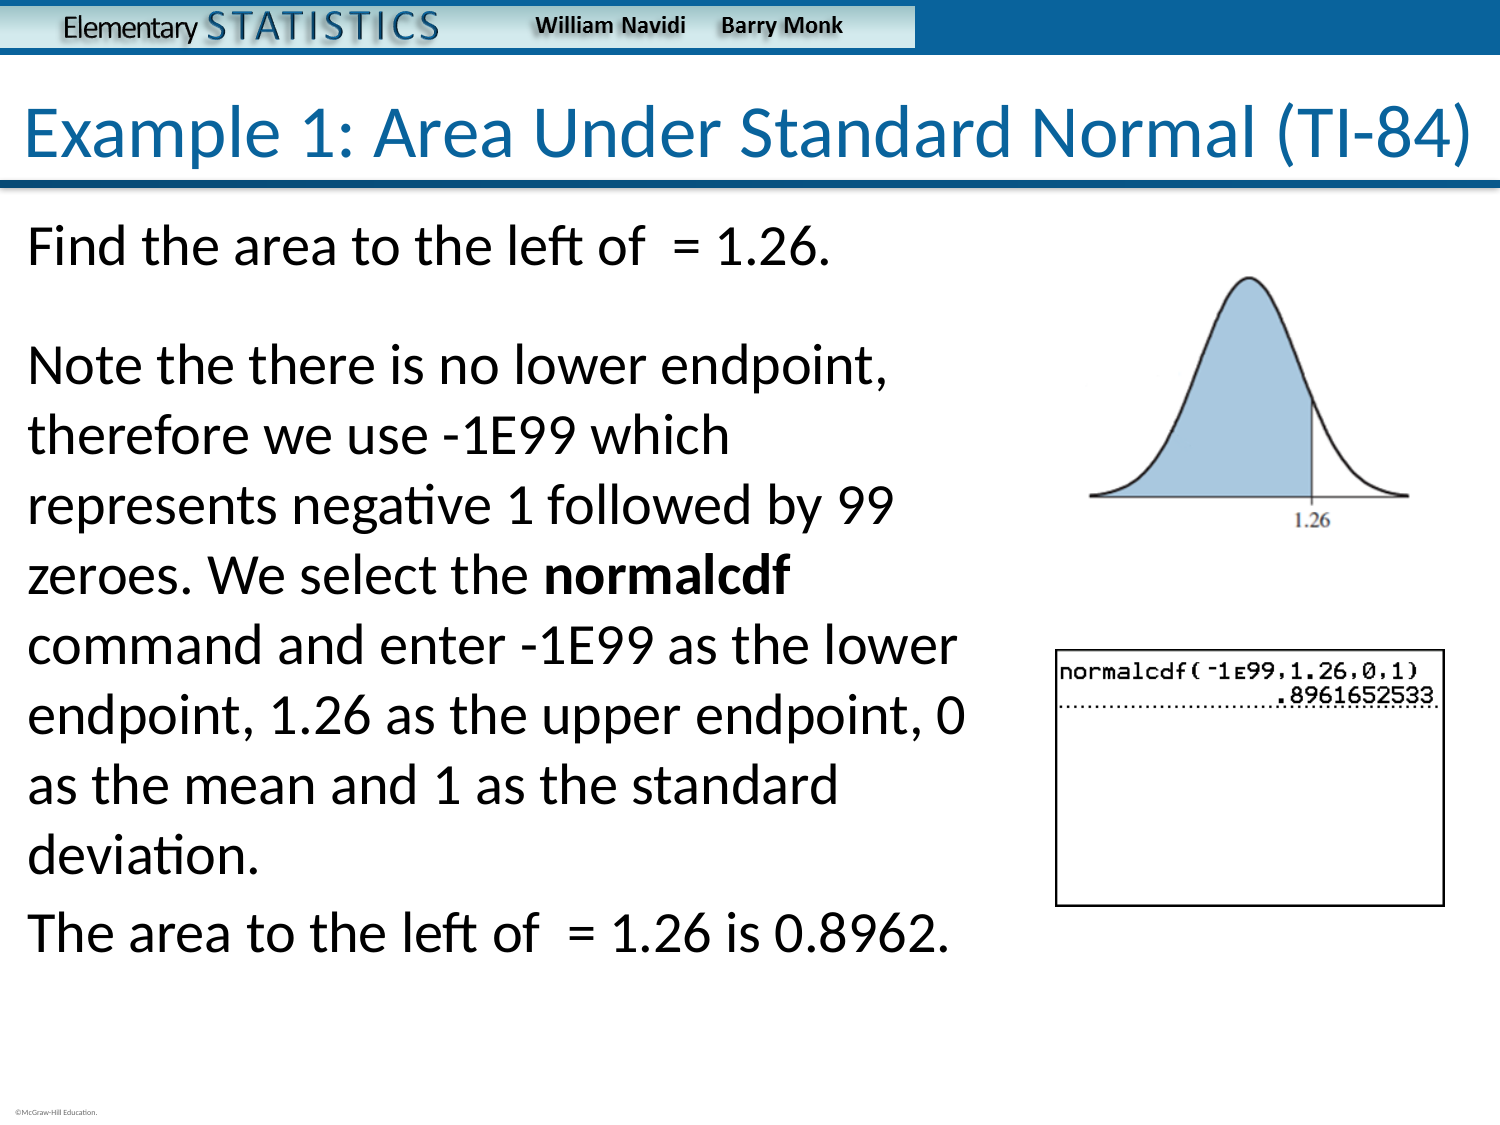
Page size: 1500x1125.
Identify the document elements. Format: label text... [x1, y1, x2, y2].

title Example 1: Area Under Standard Normal (TI-84) [0, 75, 1500, 175]
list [1055, 649, 1445, 907]
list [1084, 255, 1416, 539]
picture [0, 0, 1500, 73]
